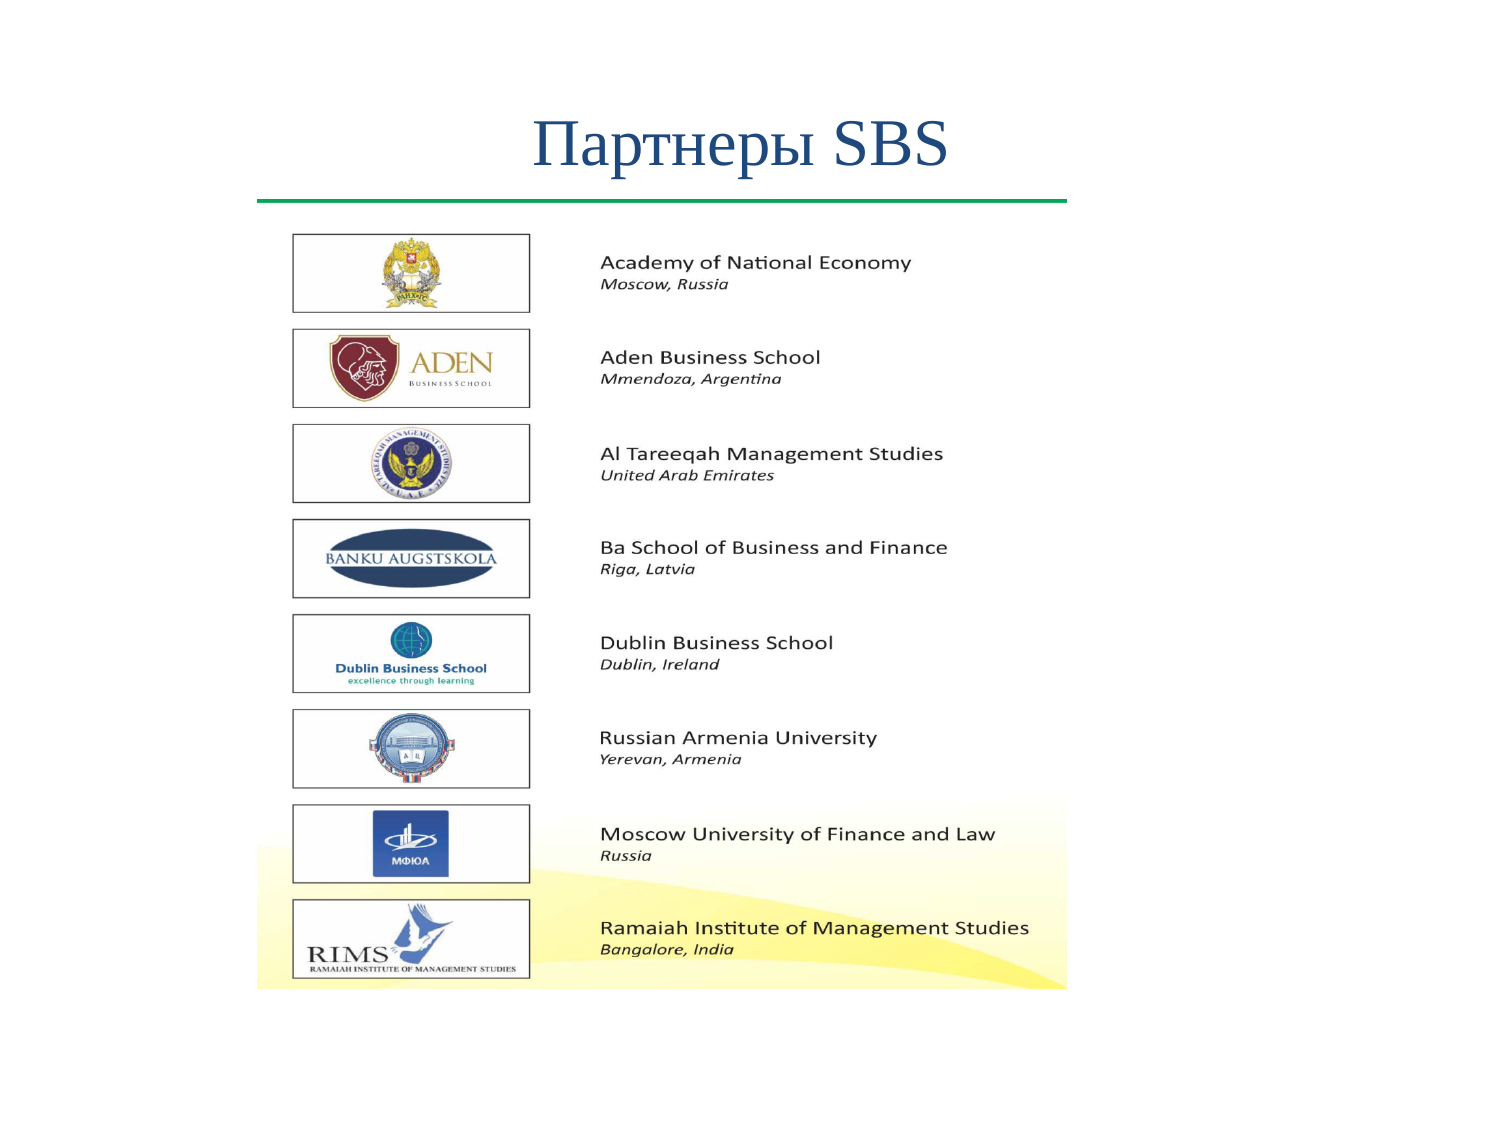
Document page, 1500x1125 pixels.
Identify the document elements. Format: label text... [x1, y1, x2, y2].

title Партнеры SBS [75, 45, 1425, 233]
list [257, 198, 1067, 989]
